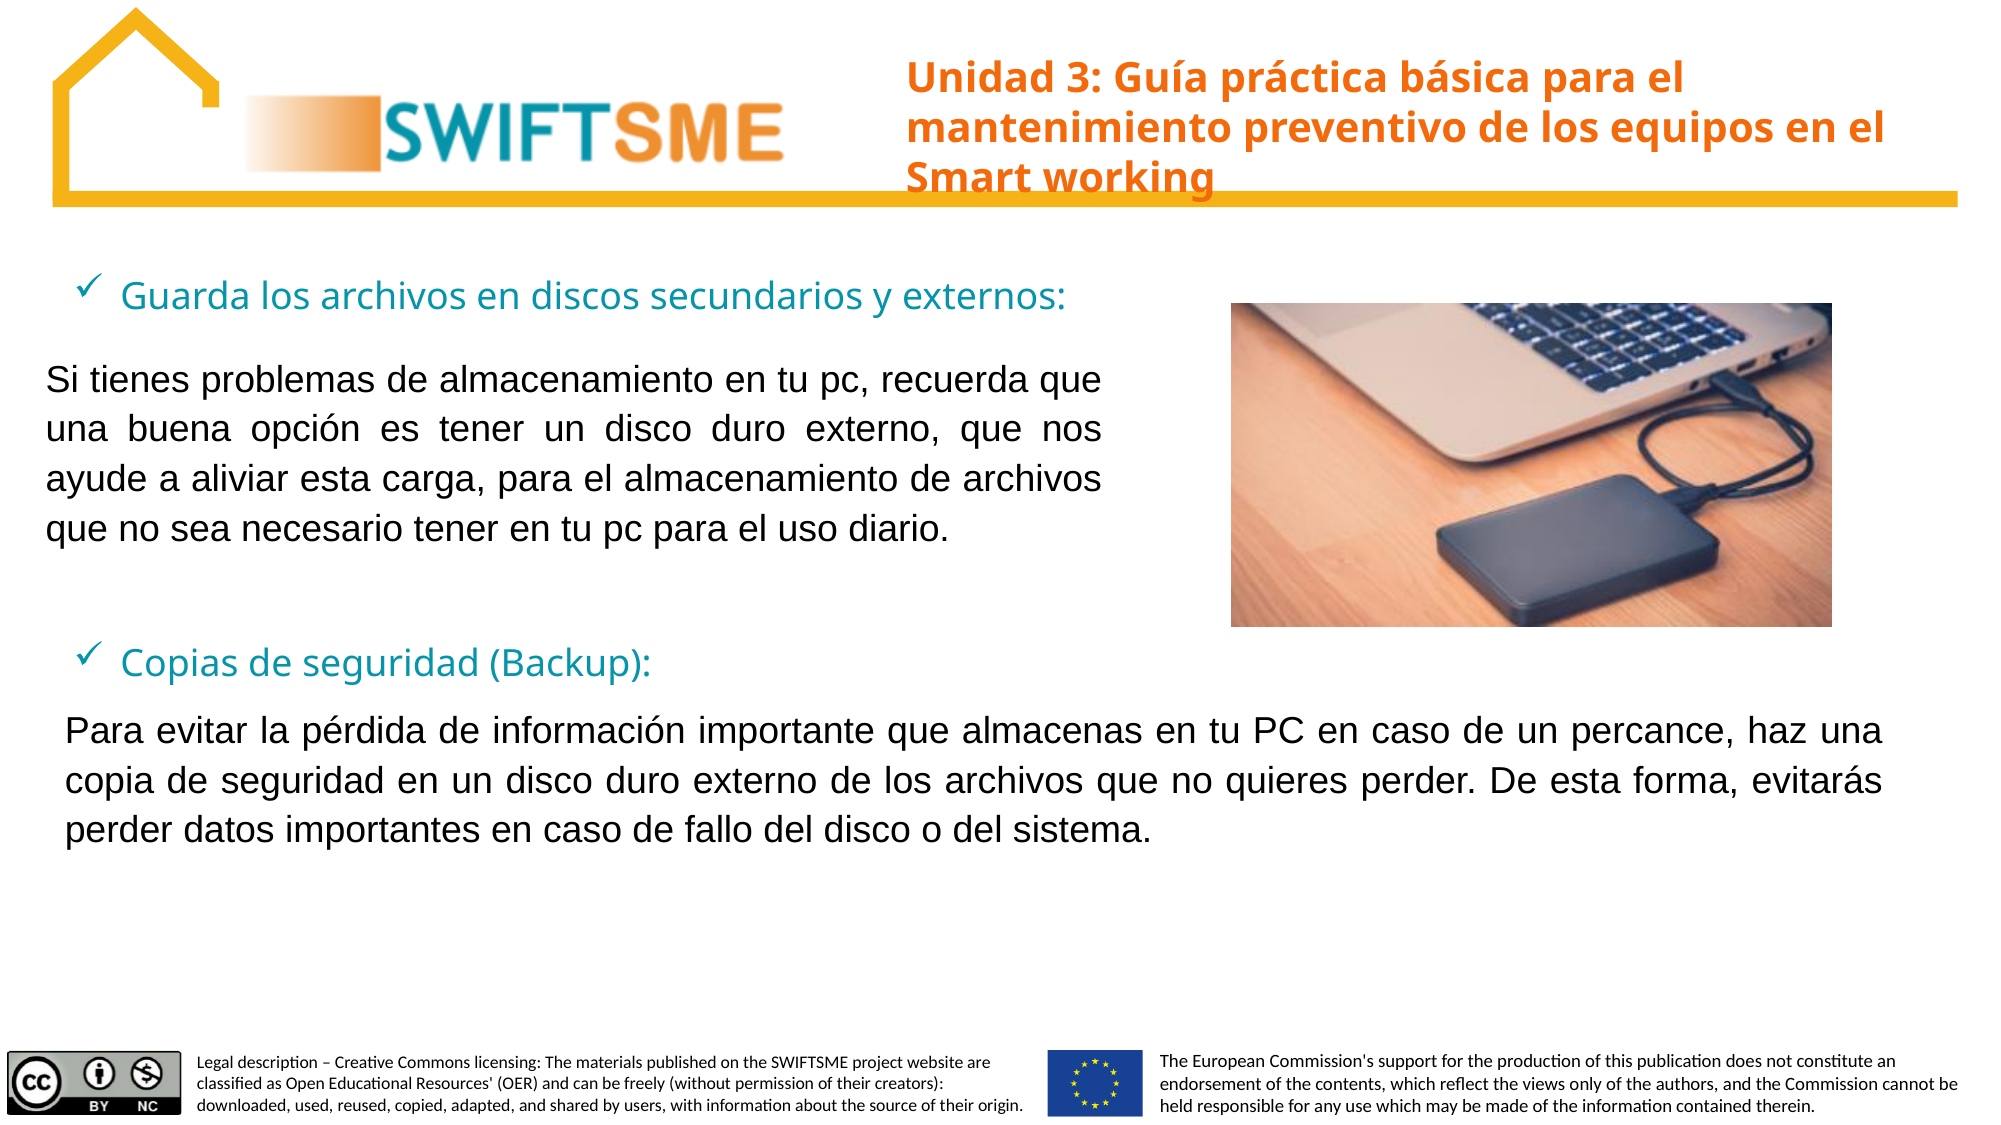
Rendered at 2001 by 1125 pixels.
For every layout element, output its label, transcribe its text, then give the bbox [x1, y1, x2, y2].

picture [231, 80, 799, 187]
picture [6, 1050, 182, 1115]
text_box Legal description – Creative Commons licensing: The materials published on the SWIFTSME project website are classified as Open Educational Resources' (OER) and can be freely (without permission of their creators): downloaded, used, reused, copied, adapted, and shared by users, with information about the source of their origin. [181, 1043, 1048, 1123]
picture [1231, 303, 1832, 627]
picture [1047, 1050, 1148, 1117]
text_box Unidad 3: Guía práctica básica para el mantenimiento preventivo de los equipos en el Smart working [891, 42, 1975, 258]
text_box Copias de seguridad (Backup): [58, 631, 1059, 692]
text_box The European Commission's support for the production of this publication does not constitute an endorsement of the contents, which reflect the views only of the authors, and the Commission cannot be held responsible for any use which may be made of the information contained therein. [1144, 1041, 2000, 1124]
text_box Para evitar la pérdida de información importante que almacenas en tu PC en caso de un percance, haz una copia de seguridad en un disco duro externo de los archivos que no quieres perder. De esta forma, evitarás perder datos importantes en caso de fallo del disco o del sistema. [35, 694, 1898, 858]
text_box Si tienes problemas de almacenamiento en tu pc, recuerda que una buena opción es tener un disco duro externo, que nos ayude a aliviar esta carga, para el almacenamiento de archivos que no sea necesario tener en tu pc para el uso diario. [16, 343, 1117, 556]
text_box Guarda los archivos en discos secundarios y externos: [58, 264, 1832, 324]
